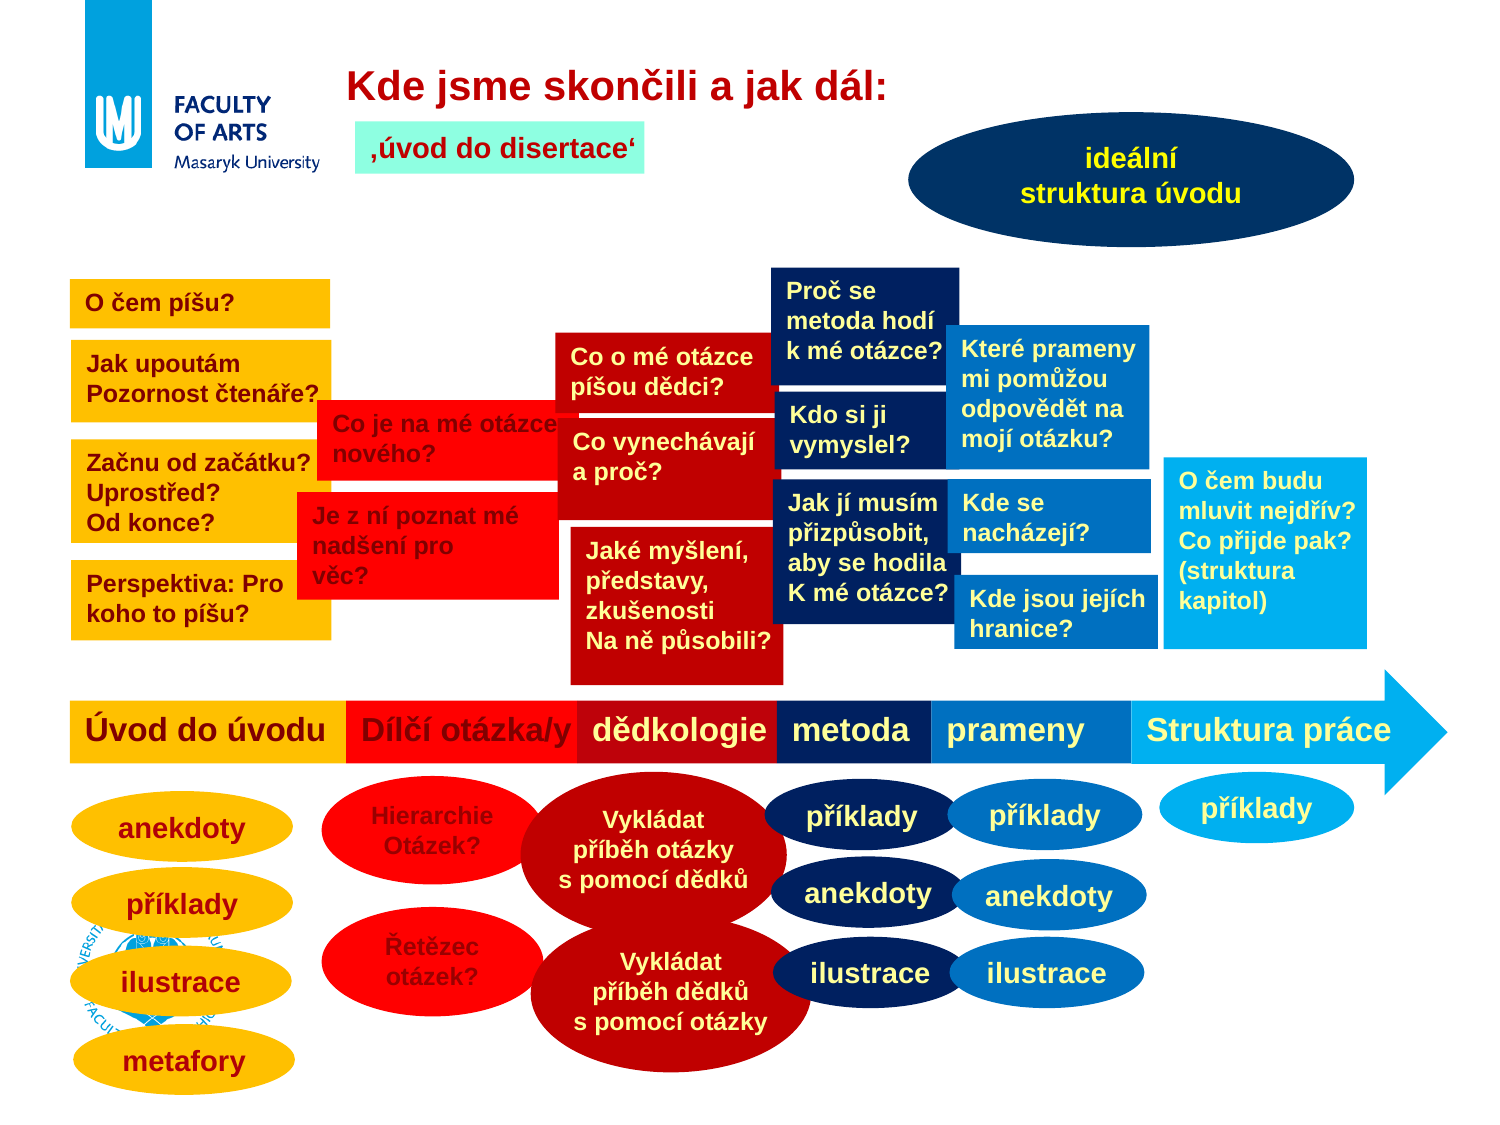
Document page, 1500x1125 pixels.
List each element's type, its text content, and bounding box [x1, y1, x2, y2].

text_box anekdoty [951, 859, 1147, 931]
text_box Dílčí otázka/y [346, 700, 577, 764]
text_box Které prameny mi pomůžou odpovědět na mojí otázku? [946, 325, 1150, 470]
text_box Hierarchie Otázek? [321, 775, 538, 885]
text_box Je z ní poznat mé nadšení pro věc? [297, 492, 559, 600]
text_box dědkologie [577, 700, 776, 764]
picture [97, 96, 140, 150]
text_box Struktura práce [1131, 669, 1448, 796]
text_box ‚úvod do disertace‘ [355, 130, 645, 174]
text_box anekdoty [770, 856, 960, 928]
text_box ilustrace [69, 945, 292, 1017]
text_box Vykládat příběh dědků s pomocí otázky [530, 915, 811, 1073]
text_box O čem budu mluvit nejdřív? Co přijde pak? (struktura kapitol) [1163, 457, 1367, 650]
text_box Kdo si ji vymyslel? [774, 391, 946, 470]
text_box Proč se metoda hodí k mé otázce? [771, 267, 960, 386]
text_box Co o mé otázce píšou dědci? [555, 332, 780, 414]
text_box O čem píšu? [69, 279, 331, 329]
text_box ilustrace [949, 936, 1145, 1009]
text_box Řetězec otázek? [321, 906, 544, 1017]
text_box Kde jsou jejích hranice? [954, 574, 1158, 649]
text_box příklady [764, 778, 953, 851]
text_box Jak jí musím přizpůsobit, aby se hodila K mé otázce? [772, 479, 962, 625]
text_box Perspektiva: Pro koho to píšu? [71, 560, 332, 641]
text_box příklady [947, 778, 1143, 851]
text_box Začnu od začátku? Uprostřed? Od konce? [71, 439, 332, 543]
text_box Co je na mé otázce nového? [317, 400, 579, 481]
text_box Úvod do úvodu [69, 700, 346, 764]
text_box Vykládat příběh otázky s pomocí dědků [520, 771, 787, 929]
text_box příklady [71, 867, 293, 938]
text_box ideální struktura úvodu [908, 112, 1355, 248]
text_box Co vynechávají a proč? [557, 418, 782, 521]
text_box anekdoty [71, 791, 293, 862]
text_box ilustrace [772, 936, 959, 1009]
text_box Jak upoutám Pozornost čtenáře? [71, 339, 332, 423]
text_box metafory [73, 1024, 295, 1095]
text_box příklady [1159, 771, 1355, 844]
picture [0, 0, 1500, 1125]
text_box Jaké myšlení, představy, zkušenosti Na ně působili? [570, 526, 784, 686]
text_box prameny [931, 700, 1131, 764]
text_box Kde se nacházejí? [947, 479, 1151, 554]
title Kde jsme skončili a jak dál: [346, 37, 1500, 130]
text_box metoda [776, 700, 931, 764]
